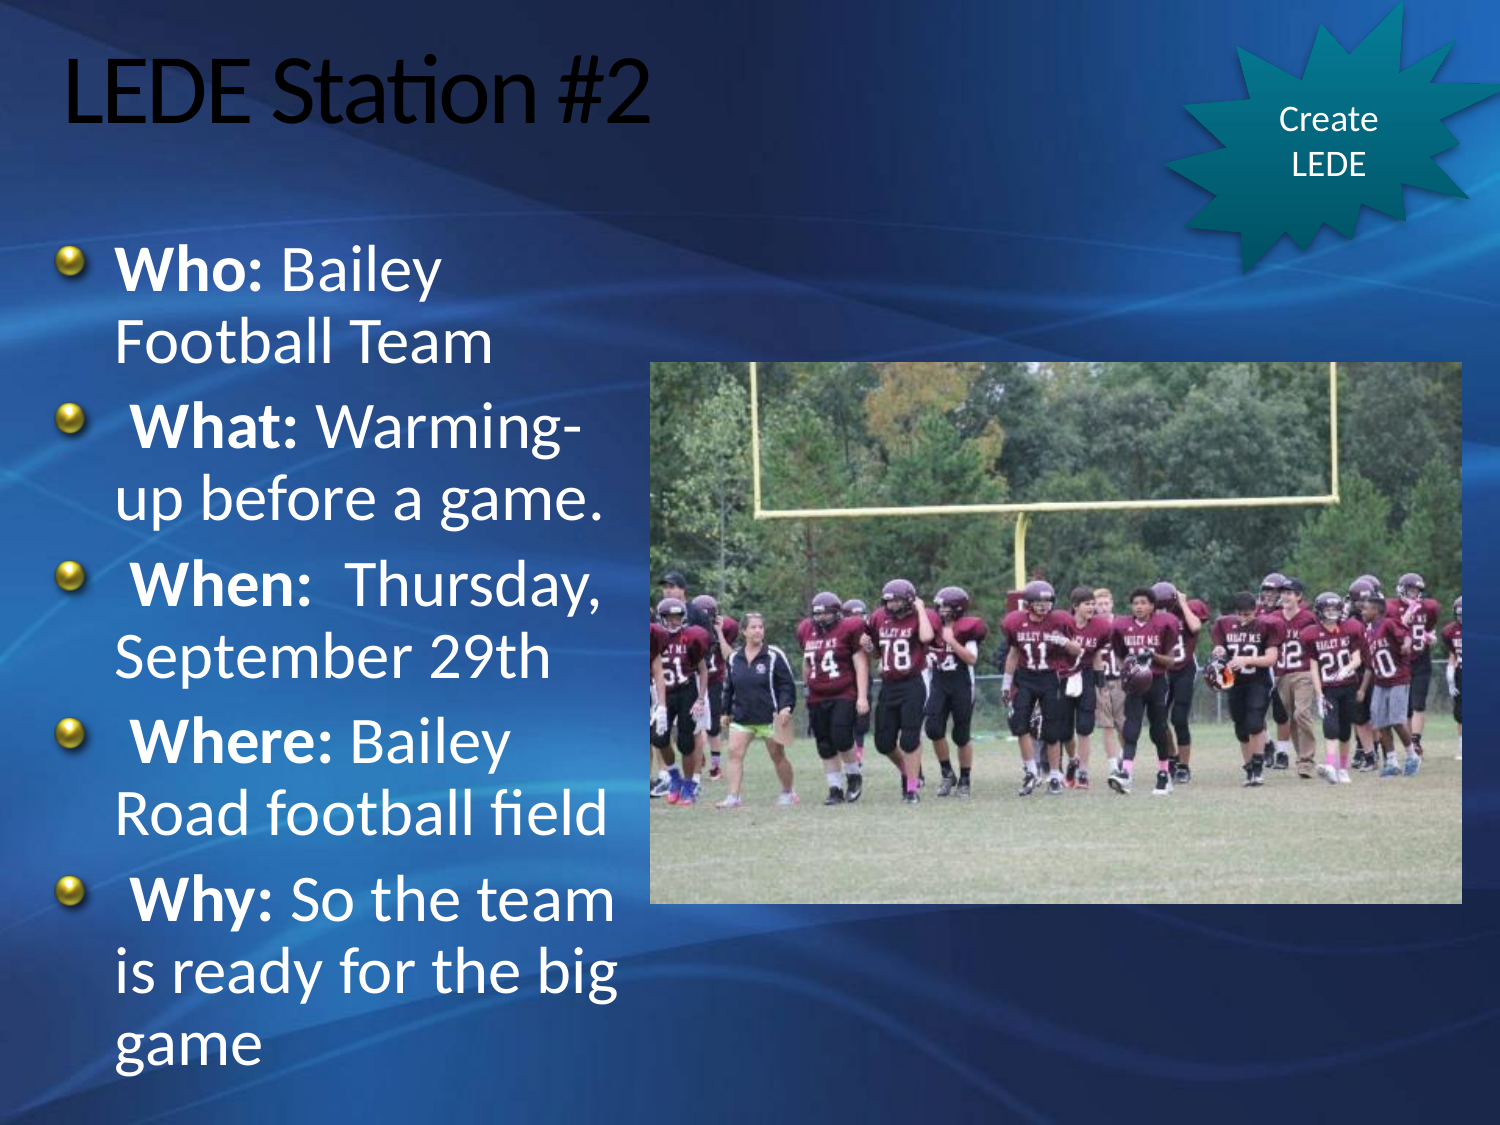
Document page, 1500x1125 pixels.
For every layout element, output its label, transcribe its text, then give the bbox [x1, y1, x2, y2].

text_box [1163, 0, 1500, 276]
list Who: Bailey Football Team What: Warming-up before a game. When: Thursday, September 29th Where: Bailey Road football field Why: So the team is ready for the big game [50, 233, 650, 1100]
title LEDE Station #2 [62, 37, 1157, 147]
picture [0, 0, 1500, 1125]
